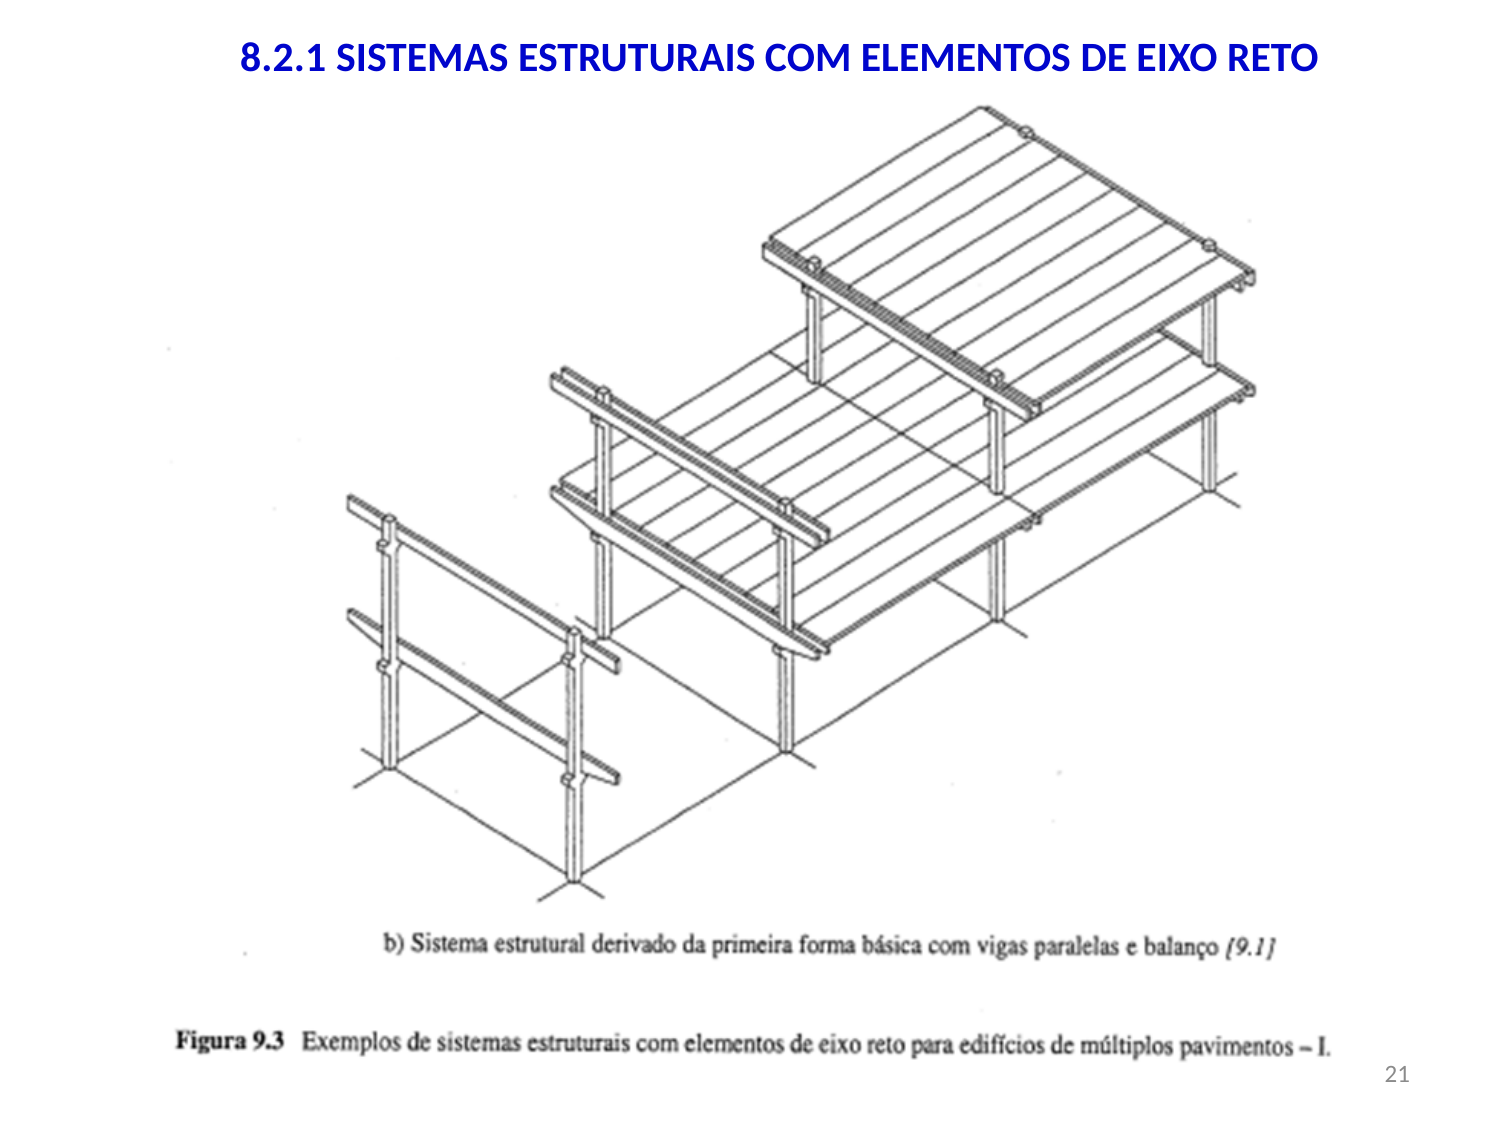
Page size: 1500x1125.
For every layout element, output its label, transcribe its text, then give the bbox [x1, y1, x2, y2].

picture [159, 93, 1353, 1063]
text_box 8.2.1 SISTEMAS ESTRUTURAIS COM ELEMENTOS DE EIXO RETO [88, 19, 1471, 90]
slide_number 21 [1074, 1042, 1425, 1103]
